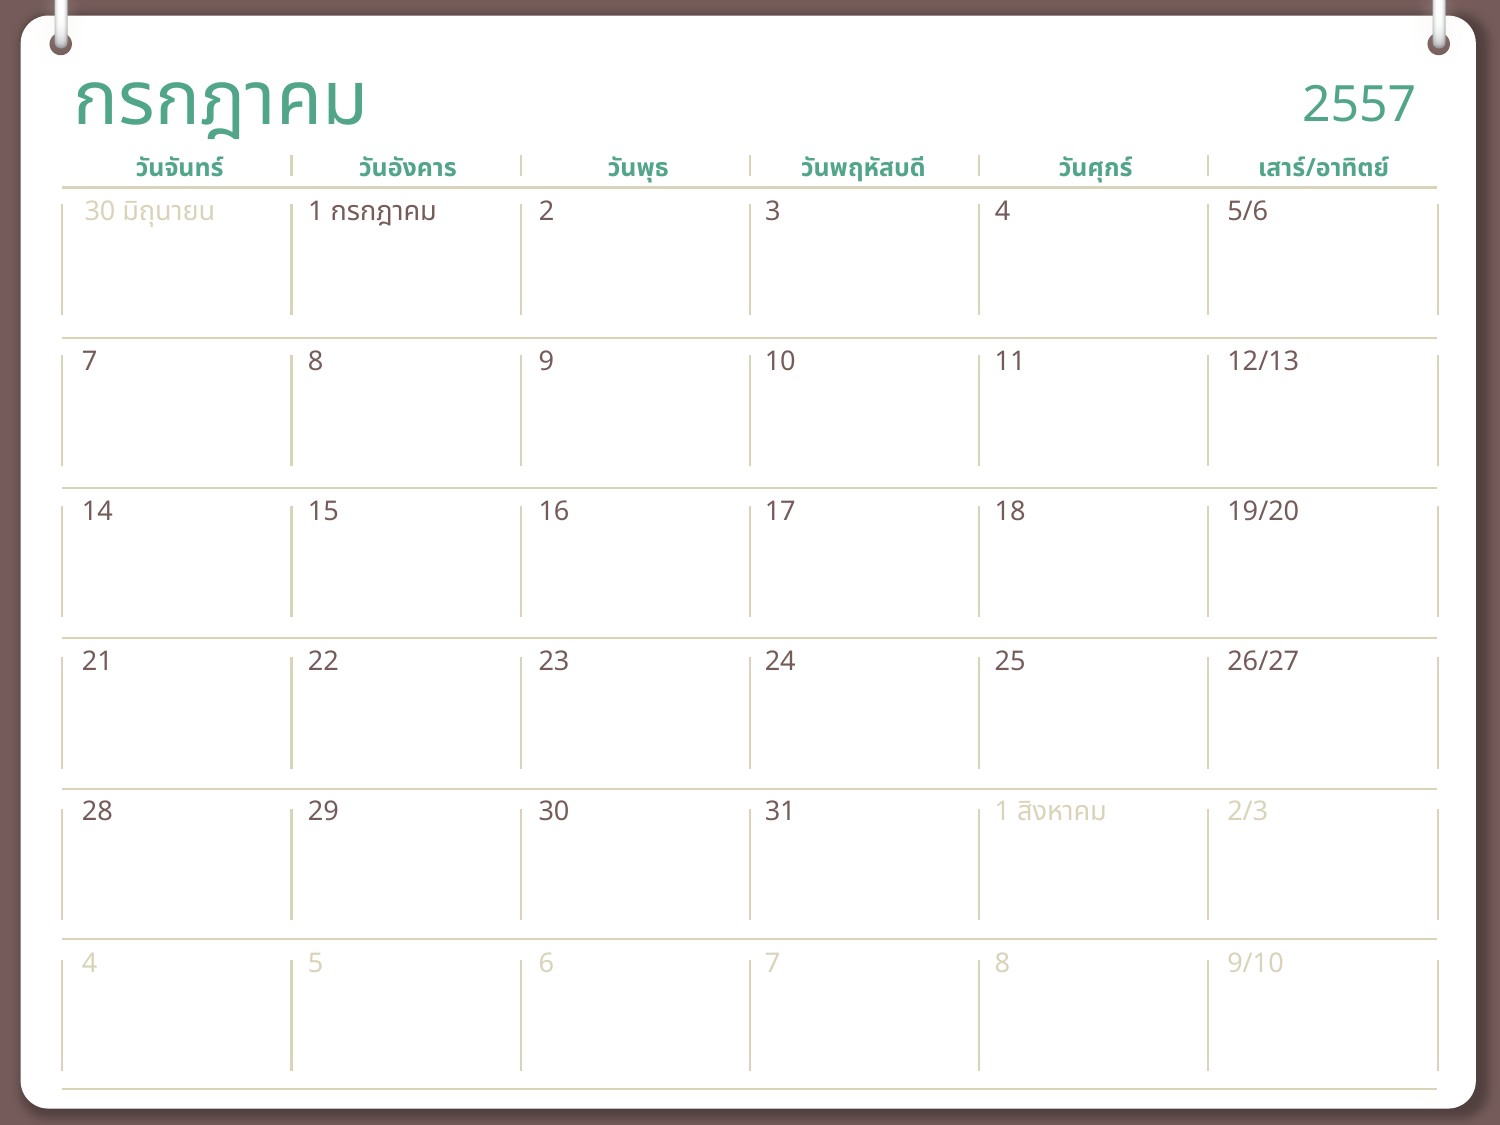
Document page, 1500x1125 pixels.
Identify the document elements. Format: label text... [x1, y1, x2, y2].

title กรกฎาคม [58, 24, 1434, 140]
